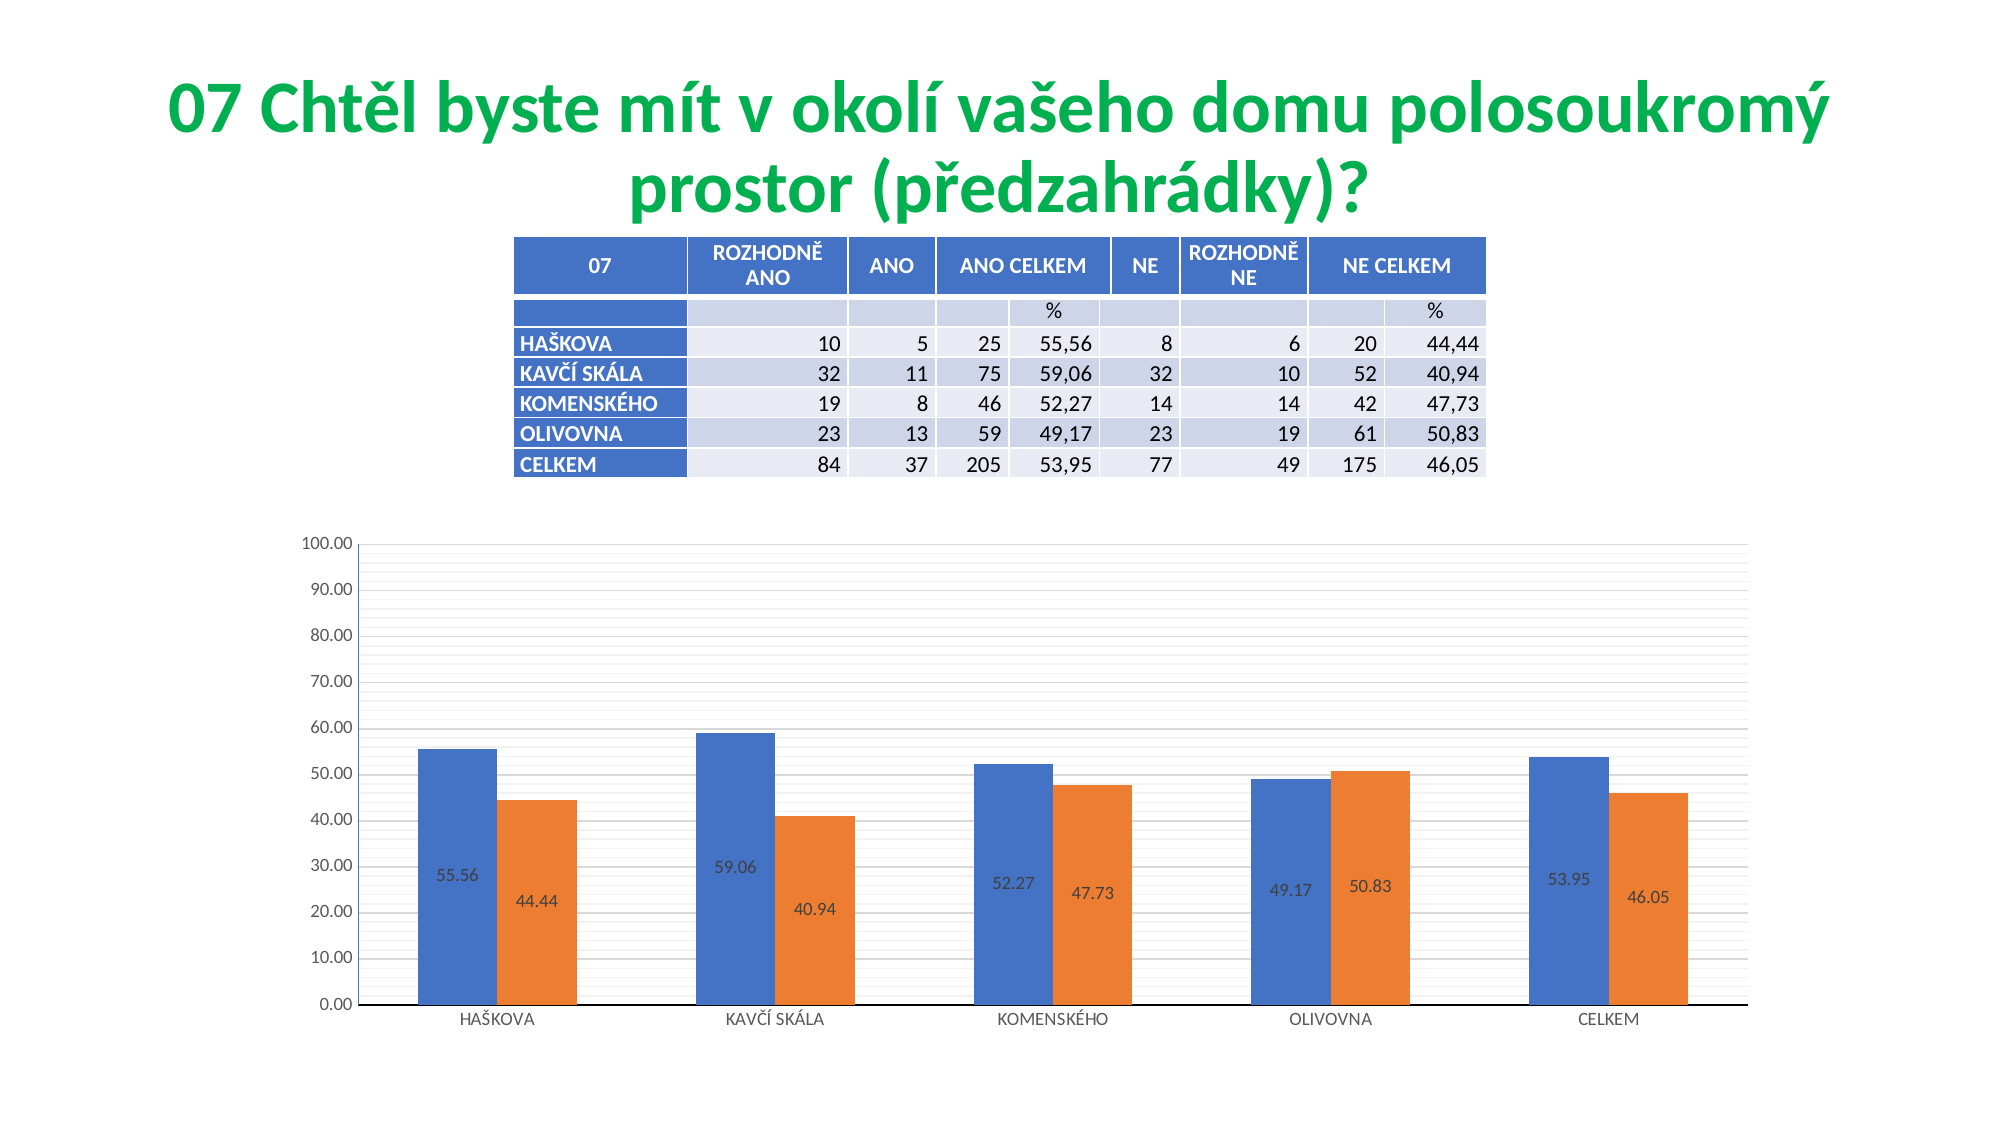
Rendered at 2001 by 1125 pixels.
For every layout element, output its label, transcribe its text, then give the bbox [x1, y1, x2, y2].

table_cell 84 [688, 449, 847, 477]
table_cell 32 [688, 358, 847, 386]
table_cell 52,27 [1010, 388, 1099, 417]
table_cell 8 [849, 388, 935, 417]
table_cell 25 [937, 328, 1008, 356]
table_cell 8 [1100, 328, 1179, 356]
table_header ANO [849, 237, 935, 294]
table_cell 44,44 [1385, 328, 1486, 356]
table_cell 14 [1100, 388, 1179, 417]
table_cell 19 [1181, 418, 1307, 447]
table_cell 40,94 [1385, 358, 1486, 386]
table_header NE CELKEM [1309, 237, 1486, 294]
table_cell 53,95 [1010, 449, 1099, 477]
table_cell 49 [1181, 449, 1307, 477]
table_cell [849, 300, 935, 326]
table_cell 10 [1181, 358, 1307, 386]
table_cell 59,06 [1010, 358, 1099, 386]
table_cell 46 [937, 388, 1008, 417]
table_cell 11 [849, 358, 935, 386]
chart [185, 505, 1949, 1089]
table_header ROZHODNĚ ANO [688, 237, 847, 294]
table_cell 205 [937, 449, 1008, 477]
table_cell CELKEM [514, 449, 687, 477]
table_cell 50,83 [1385, 418, 1486, 447]
table_cell 47,73 [1385, 388, 1486, 417]
table_cell 6 [1181, 328, 1307, 356]
table_header ROZHODNĚ NE [1181, 237, 1307, 294]
table_cell 55,56 [1010, 328, 1099, 356]
table_cell 75 [937, 358, 1008, 386]
table_cell 46,05 [1385, 449, 1486, 477]
table_cell [688, 300, 847, 326]
table_cell 20 [1309, 328, 1384, 356]
table_cell 77 [1100, 449, 1179, 477]
table_cell % [1010, 300, 1099, 326]
table_cell 175 [1309, 449, 1384, 477]
table_cell 49,17 [1010, 418, 1099, 447]
table_cell 14 [1181, 388, 1307, 417]
table_cell 5 [849, 328, 935, 356]
table_cell 61 [1309, 418, 1384, 447]
table_cell HAŠKOVA [514, 328, 687, 356]
table_cell 52 [1309, 358, 1384, 386]
table_cell KAVČÍ SKÁLA [514, 358, 687, 386]
table_cell 37 [849, 449, 935, 477]
table_cell 59 [937, 418, 1008, 447]
table_cell 32 [1100, 358, 1179, 386]
table_cell 10 [688, 328, 847, 356]
table_cell KOMENSKÉHO [514, 388, 687, 417]
table_cell 13 [849, 418, 935, 447]
table_cell [1181, 300, 1307, 326]
table_cell [937, 300, 1008, 326]
table_cell % [1385, 300, 1486, 326]
table_header 07 [514, 237, 687, 294]
table_header ANO CELKEM [937, 237, 1110, 294]
table_cell [1309, 300, 1384, 326]
table_header NE [1112, 237, 1179, 294]
table_cell [514, 300, 687, 326]
table_cell 19 [688, 388, 847, 417]
table_cell OLIVOVNA [514, 418, 687, 447]
table_cell [1100, 300, 1179, 326]
table_cell 23 [1100, 418, 1179, 447]
table_cell 23 [688, 418, 847, 447]
title 07 Chtěl byste mít v okolí vašeho domu polosoukromý prostor (předzahrádky)? [137, 59, 1863, 237]
table_cell 42 [1309, 388, 1384, 417]
